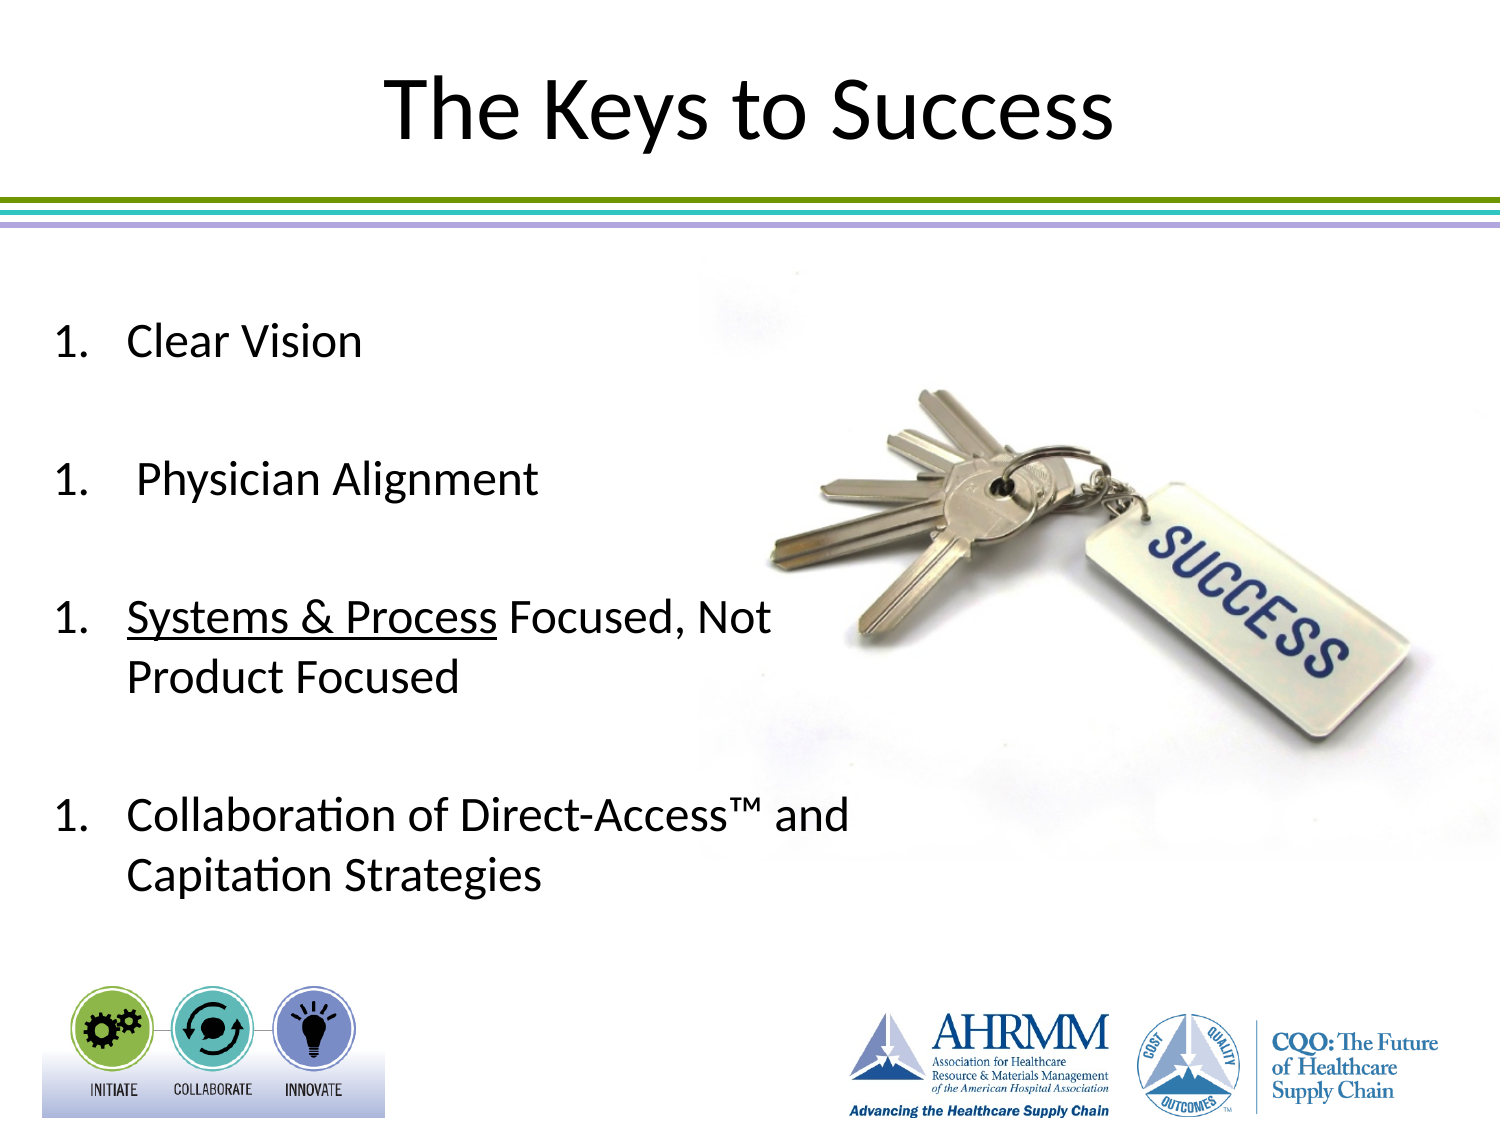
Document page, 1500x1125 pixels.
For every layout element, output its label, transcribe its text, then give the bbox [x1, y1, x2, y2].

list 1. Clear Vision 1. Physician Alignment 1. Systems & Process Focused, Not Product Focused 1. Collaboration of Direct-Access™ and Capitation Strategies [37, 299, 875, 913]
picture [849, 1013, 1109, 1118]
picture [699, 249, 1500, 861]
title The Keys to Success [75, 24, 1425, 180]
picture [42, 973, 385, 1118]
picture [1137, 1014, 1438, 1117]
